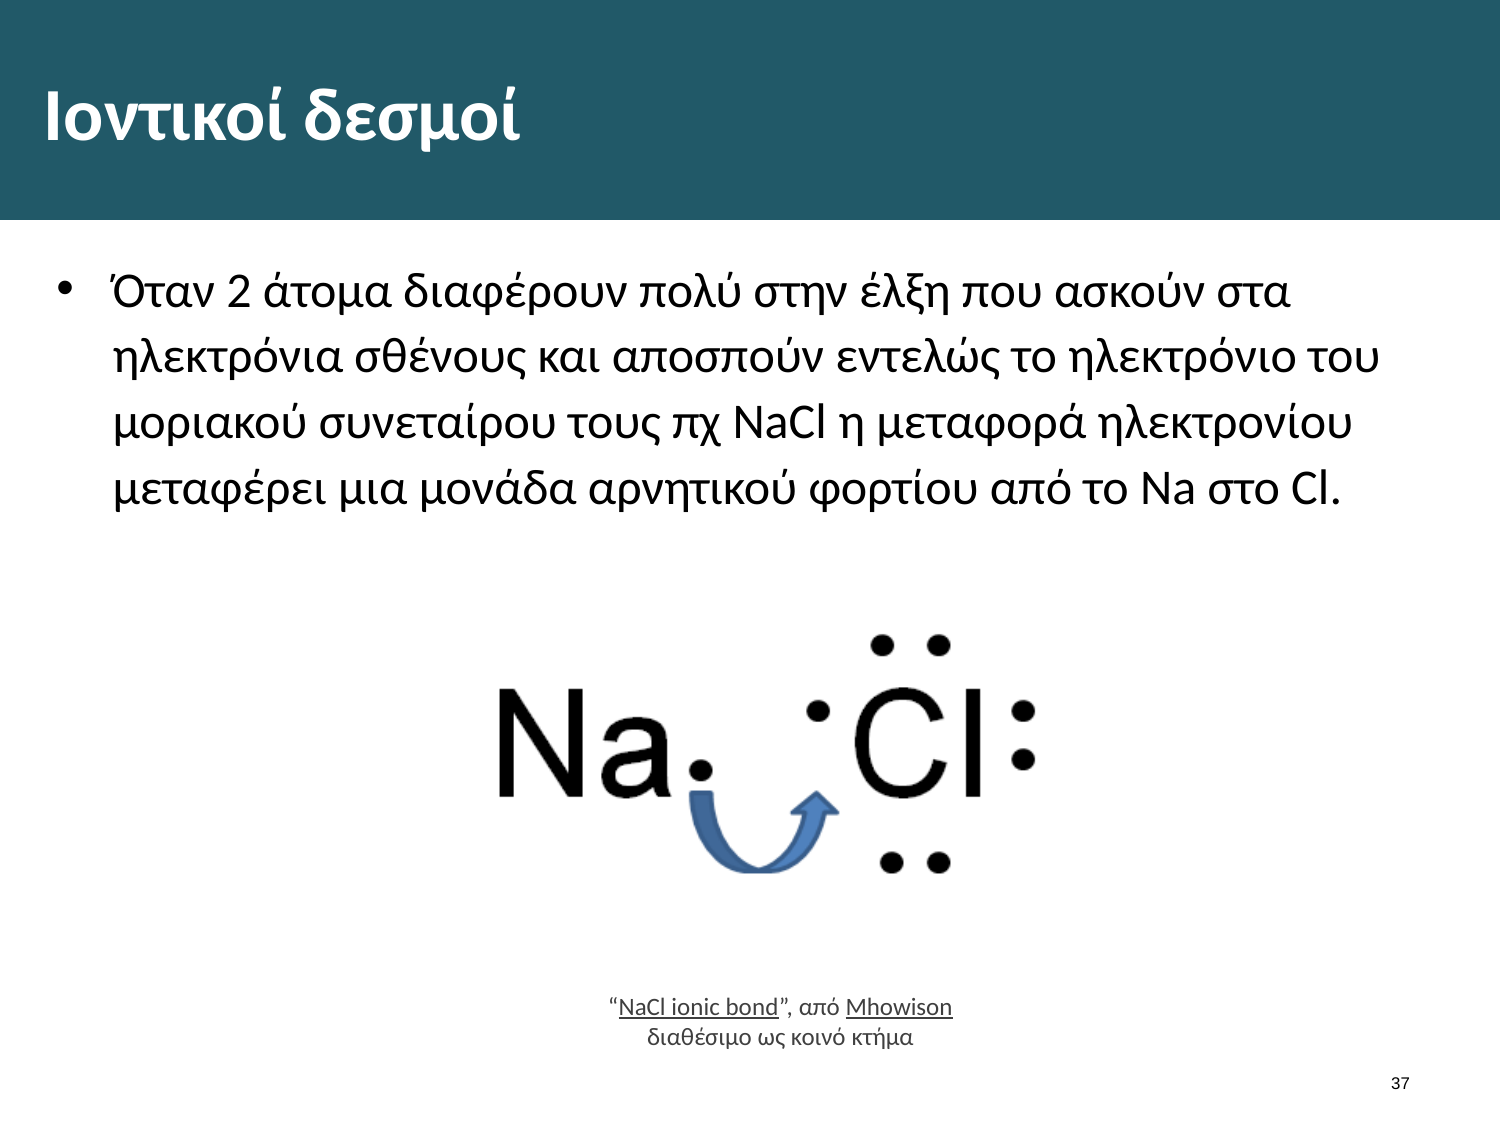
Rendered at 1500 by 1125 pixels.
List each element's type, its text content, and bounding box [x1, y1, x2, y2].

text_box “NaCl ionic bond”, από Mhowison διαθέσιμο ως κοινό κτήμα [549, 982, 1012, 1058]
slide_number 36 [1074, 1042, 1425, 1103]
picture [477, 585, 1079, 931]
title Ιοντικοί δεσμοί [0, 0, 1500, 220]
list Όταν 2 άτομα διαφέρουν πολύ στην έλξη που ασκούν στα ηλεκτρόνια σθένους και αποσπούν εντελώς το ηλεκτρόνιο του μοριακού συνεταίρου τους πχ NaCl η μεταφορά ηλεκτρονίου μεταφέρει μια μονάδα αρνητικού φορτίου από το Na στο Cl. [41, 243, 1459, 1083]
